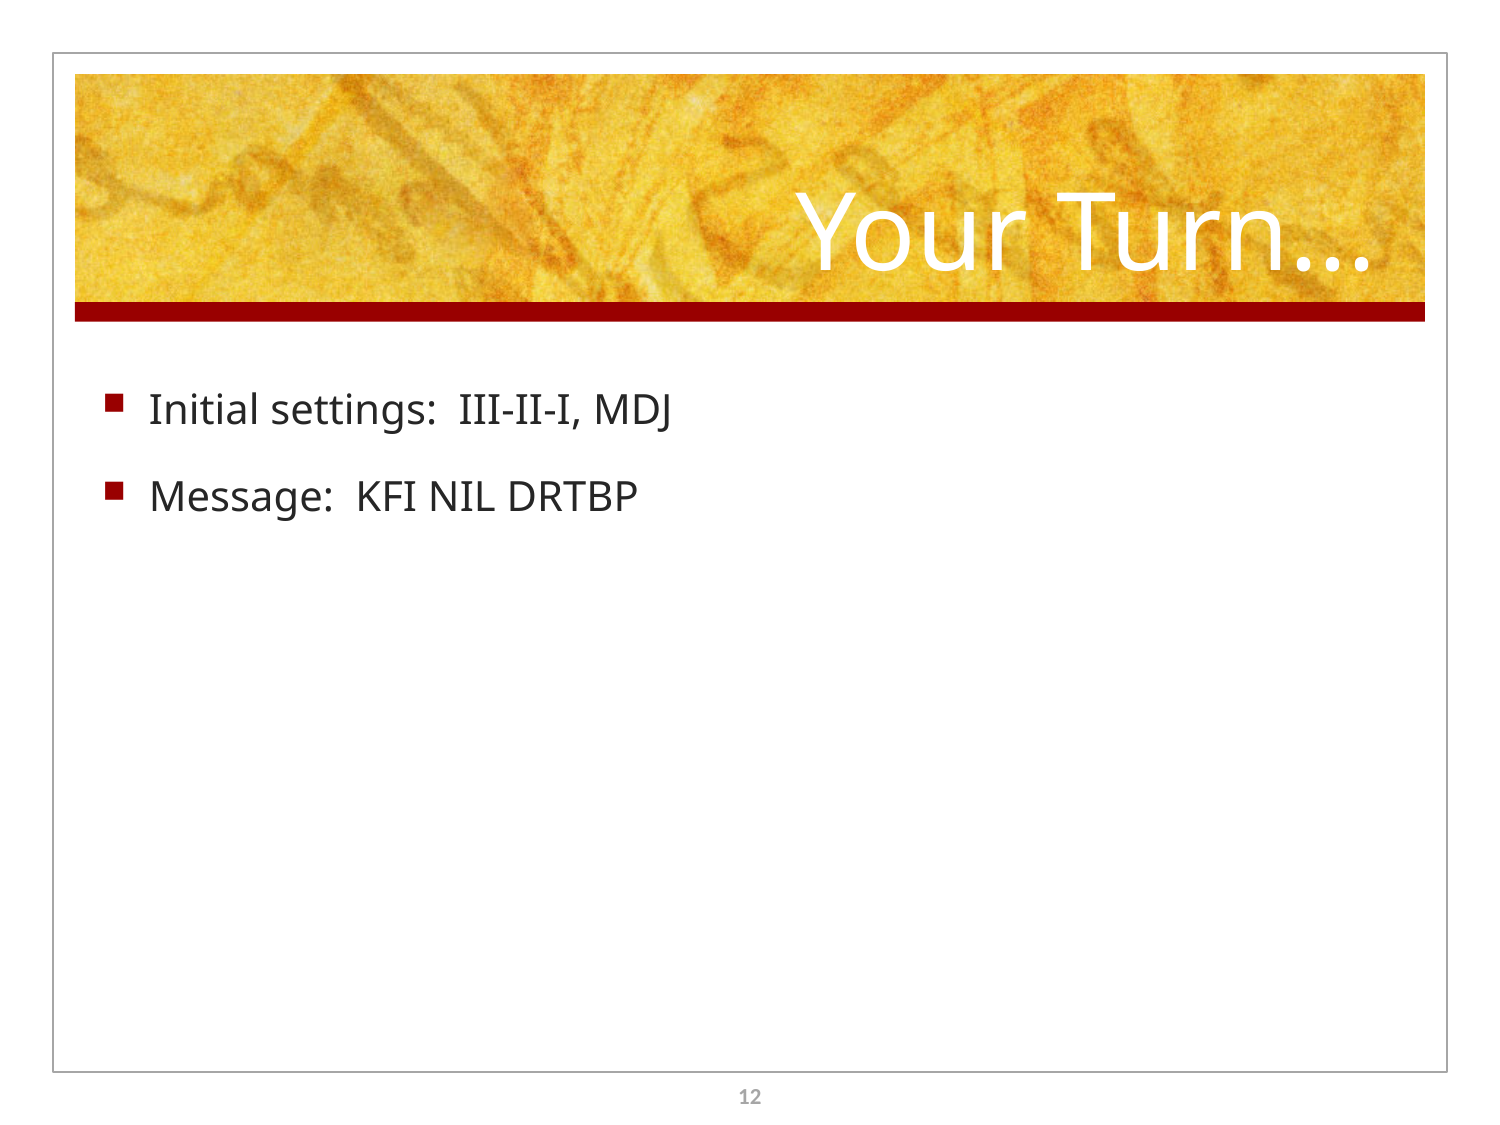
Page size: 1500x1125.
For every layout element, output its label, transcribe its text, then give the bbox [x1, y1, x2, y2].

title Your Turn... [108, 74, 1392, 292]
picture [75, 74, 1425, 302]
list Initial settings: III-II-I, MDJ Message: KFI NIL DRTBP [87, 374, 1392, 1006]
